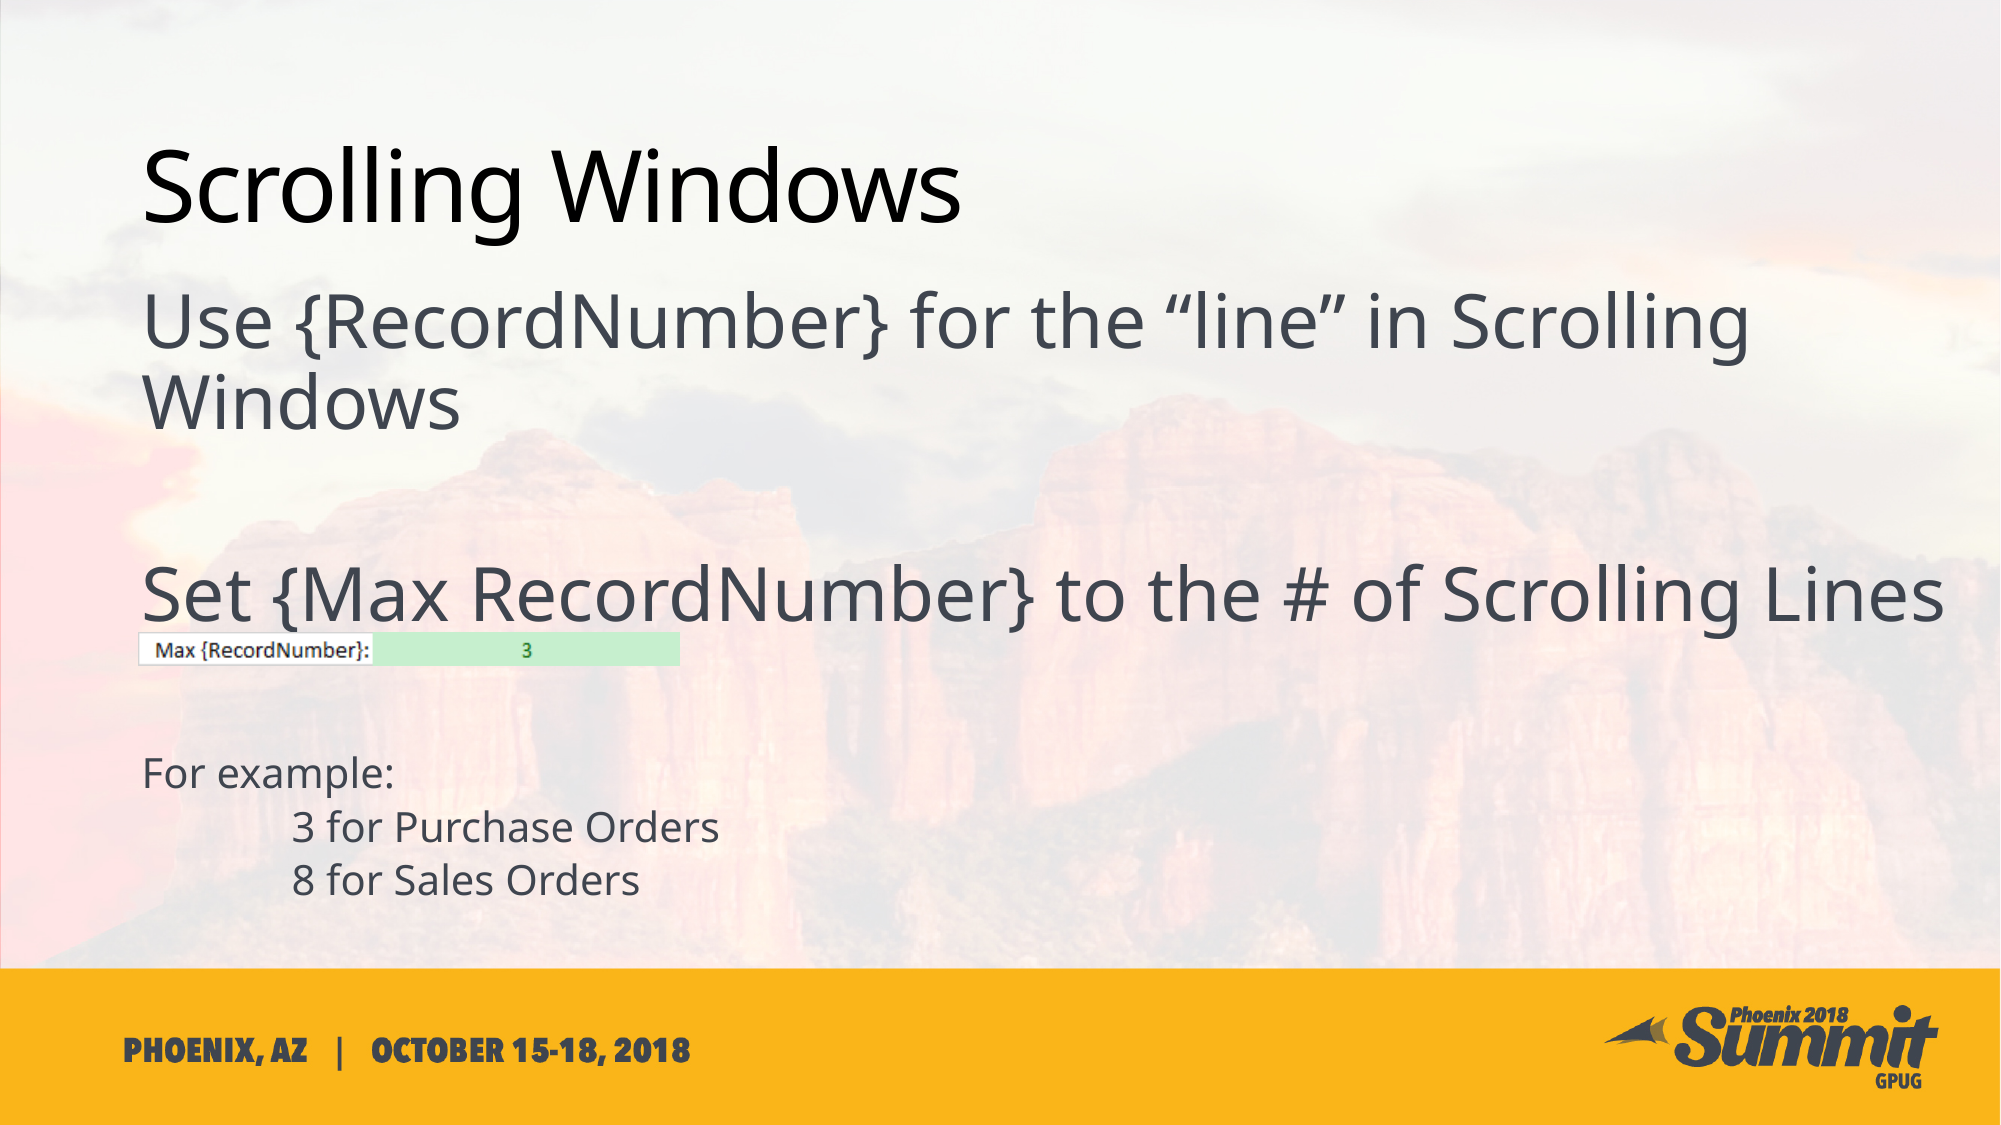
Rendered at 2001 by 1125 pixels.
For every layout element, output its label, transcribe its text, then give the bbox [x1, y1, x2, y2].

list Use {RecordNumber} for the “line” in Scrolling Windows Set {Max RecordNumber} to the # of Scrolling Lines For example: 3 for Purchase Orders 8 for Sales Orders [117, 268, 2000, 920]
picture [138, 632, 680, 666]
title Scrolling Windows [117, 121, 2000, 268]
picture [0, 0, 1999, 1125]
